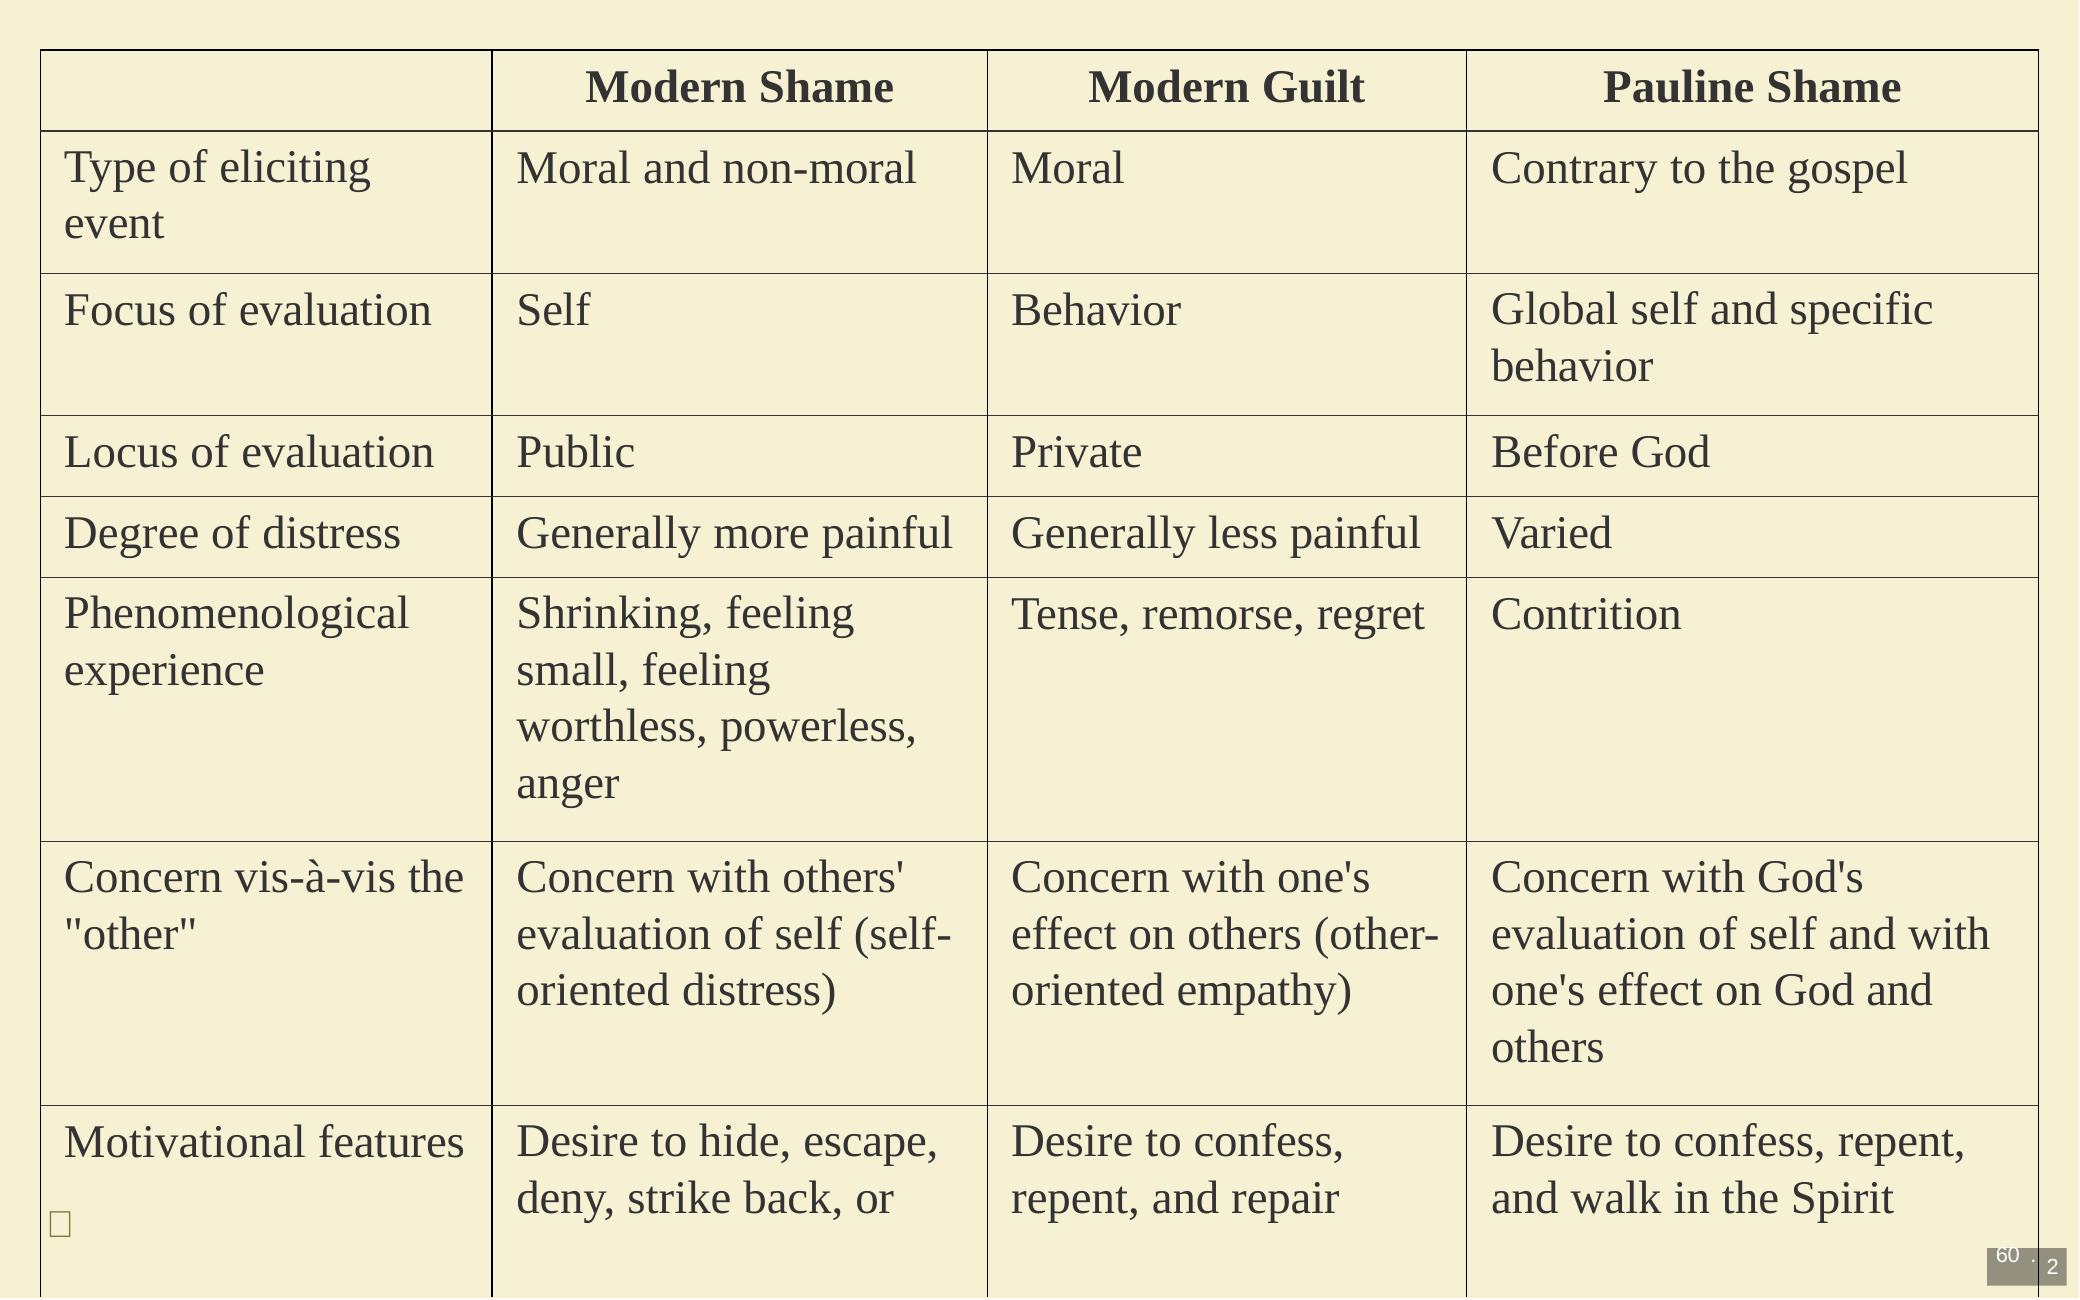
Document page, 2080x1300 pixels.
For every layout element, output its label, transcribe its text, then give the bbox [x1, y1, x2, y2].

table_cell Moral and non-moral [493, 132, 987, 273]
table_cell Self [493, 274, 987, 415]
table_cell Before God [1467, 416, 2038, 496]
table_header Pauline Shame [1467, 51, 2038, 130]
table_cell Generally less painful [988, 497, 1466, 577]
table_cell Behavior [988, 274, 1466, 415]
table_cell Moral [988, 132, 1466, 273]
table_cell Generally more painful [493, 497, 987, 577]
table_cell Desire to confess, repent, and walk in the Spirit 60 . [1467, 1106, 2038, 1297]
table_cell Tense, remorse, regret [988, 578, 1466, 841]
table_header [41, 51, 491, 130]
text_box [2039, 1248, 2067, 1286]
table_cell Concern with one's effect on others (other- oriented empathy) [988, 842, 1466, 1105]
table_cell Desire to confess, repent, and repair [988, 1106, 1466, 1297]
table_cell Public [493, 416, 987, 496]
table_cell Phenomenological experience [41, 578, 491, 841]
table_cell Contrition [1467, 578, 2038, 841]
table_cell Focus of evaluation [41, 274, 491, 415]
table_cell Locus of evaluation [41, 416, 491, 496]
table_cell Concern vis-à-vis the "other" [41, 842, 491, 1105]
table_cell Degree of distress [41, 497, 491, 577]
table_cell Concern with others' evaluation of self (self- oriented distress) [493, 842, 987, 1105]
table_cell Motivational features  [41, 1106, 491, 1297]
table_cell Type of eliciting event [41, 132, 491, 273]
table_cell Contrary to the gospel [1467, 132, 2038, 273]
table_cell Shrinking, feeling small, feeling worthless, powerless, anger [493, 578, 987, 841]
table_cell Concern with God's evaluation of self and with one's effect on God and others [1467, 842, 2038, 1105]
table_cell Desire to hide, escape, deny, strike back, or [493, 1106, 987, 1297]
table_cell Global self and specific behavior [1467, 274, 2038, 415]
text_box 2 [2044, 1250, 2061, 1279]
table_header Modern Guilt [988, 51, 1466, 130]
table_cell Varied [1467, 497, 2038, 577]
table_header Modern Shame [493, 51, 987, 130]
table_cell Private [988, 416, 1466, 496]
